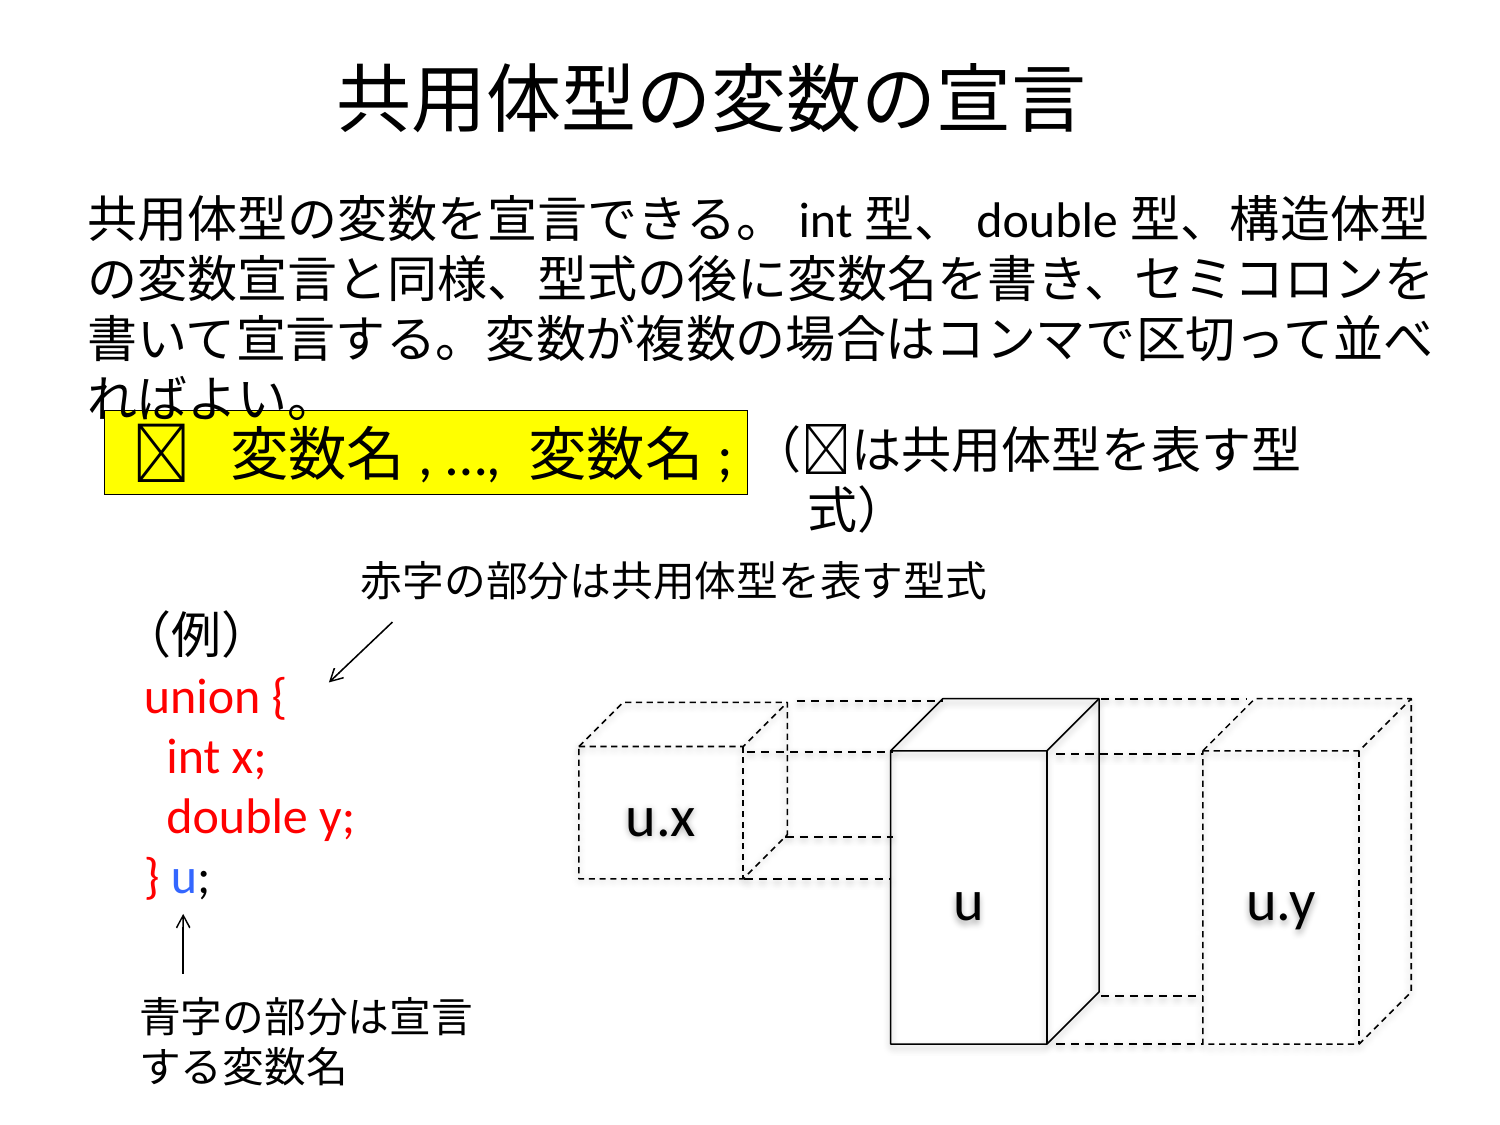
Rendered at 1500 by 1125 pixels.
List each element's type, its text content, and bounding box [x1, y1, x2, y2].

text_box  変数名, …, 変数名; [104, 435, 748, 495]
list （は共用体型を表す型式） [748, 435, 1379, 484]
text_box 赤字の部分は共用体型を表す型式 [346, 547, 1068, 613]
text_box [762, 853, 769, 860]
text_box u.y [1202, 745, 1364, 1045]
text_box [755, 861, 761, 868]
title 共用体型の変数の宣言 [86, 39, 1337, 153]
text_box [328, 621, 393, 683]
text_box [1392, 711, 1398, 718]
text_box u [889, 697, 1100, 1045]
text_box 共用体型の変数を宣言できる。int型、double型、構造体型の変数宣言と同様、型式の後に変数名を書き、セミコロンを書いて宣言する。変数が複数の場合はコンマで区切って並べればよい。 [72, 179, 1461, 435]
text_box 青字の部分は宣言する変数名 [124, 983, 489, 1099]
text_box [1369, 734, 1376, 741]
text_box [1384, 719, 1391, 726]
text_box （例） union { int x; double y; } u; [106, 595, 371, 911]
text_box u.x [578, 741, 746, 880]
